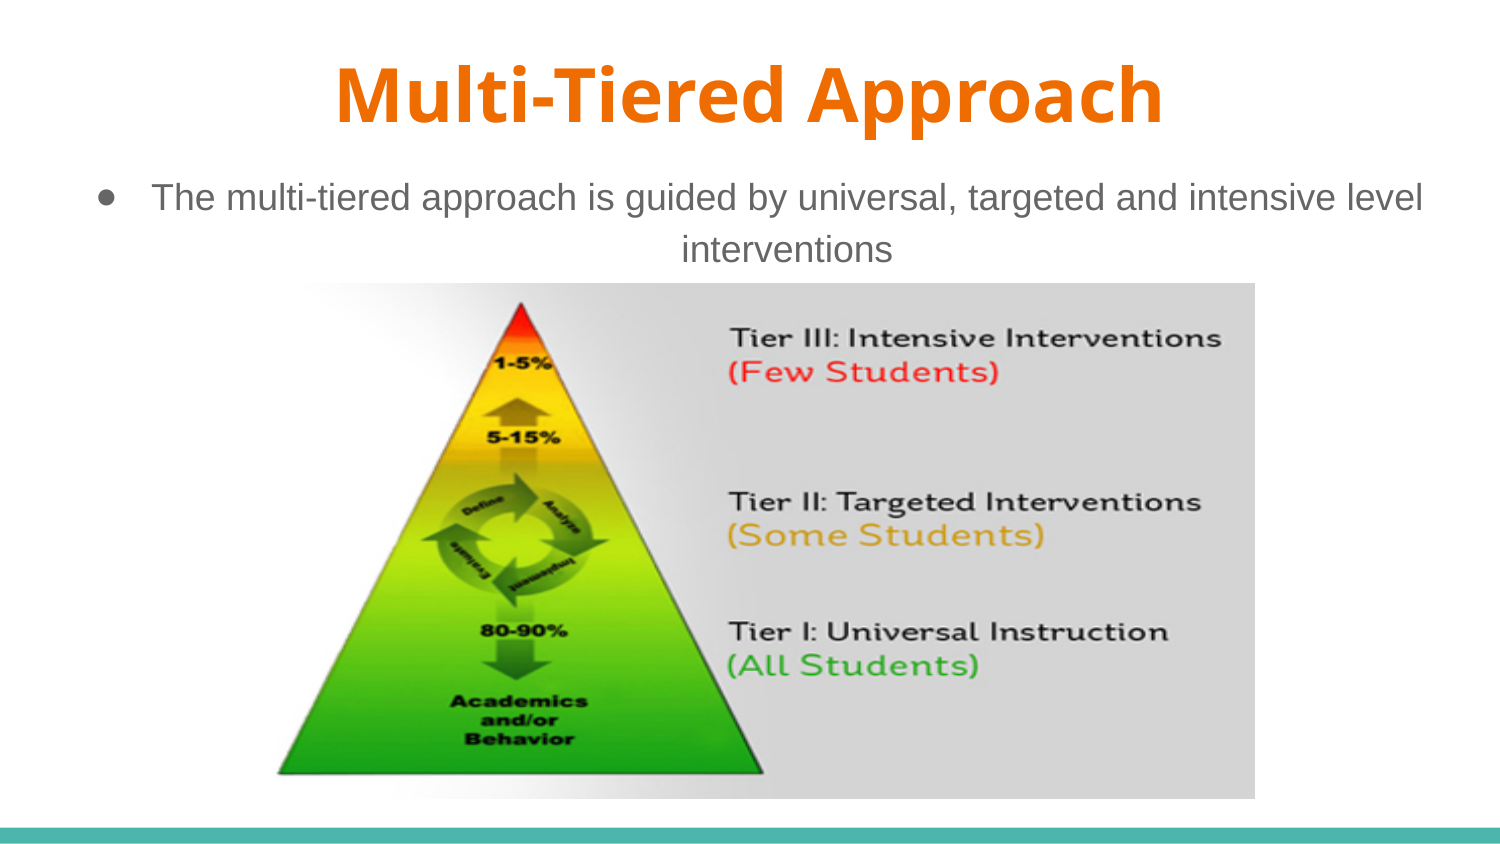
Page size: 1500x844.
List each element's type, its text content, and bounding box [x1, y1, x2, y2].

title Multi-Tiered Approach [51, 32, 1449, 140]
list The multi-tiered approach is guided by universal, targeted and intensive level interventions [51, 151, 1449, 750]
picture [244, 283, 1255, 799]
